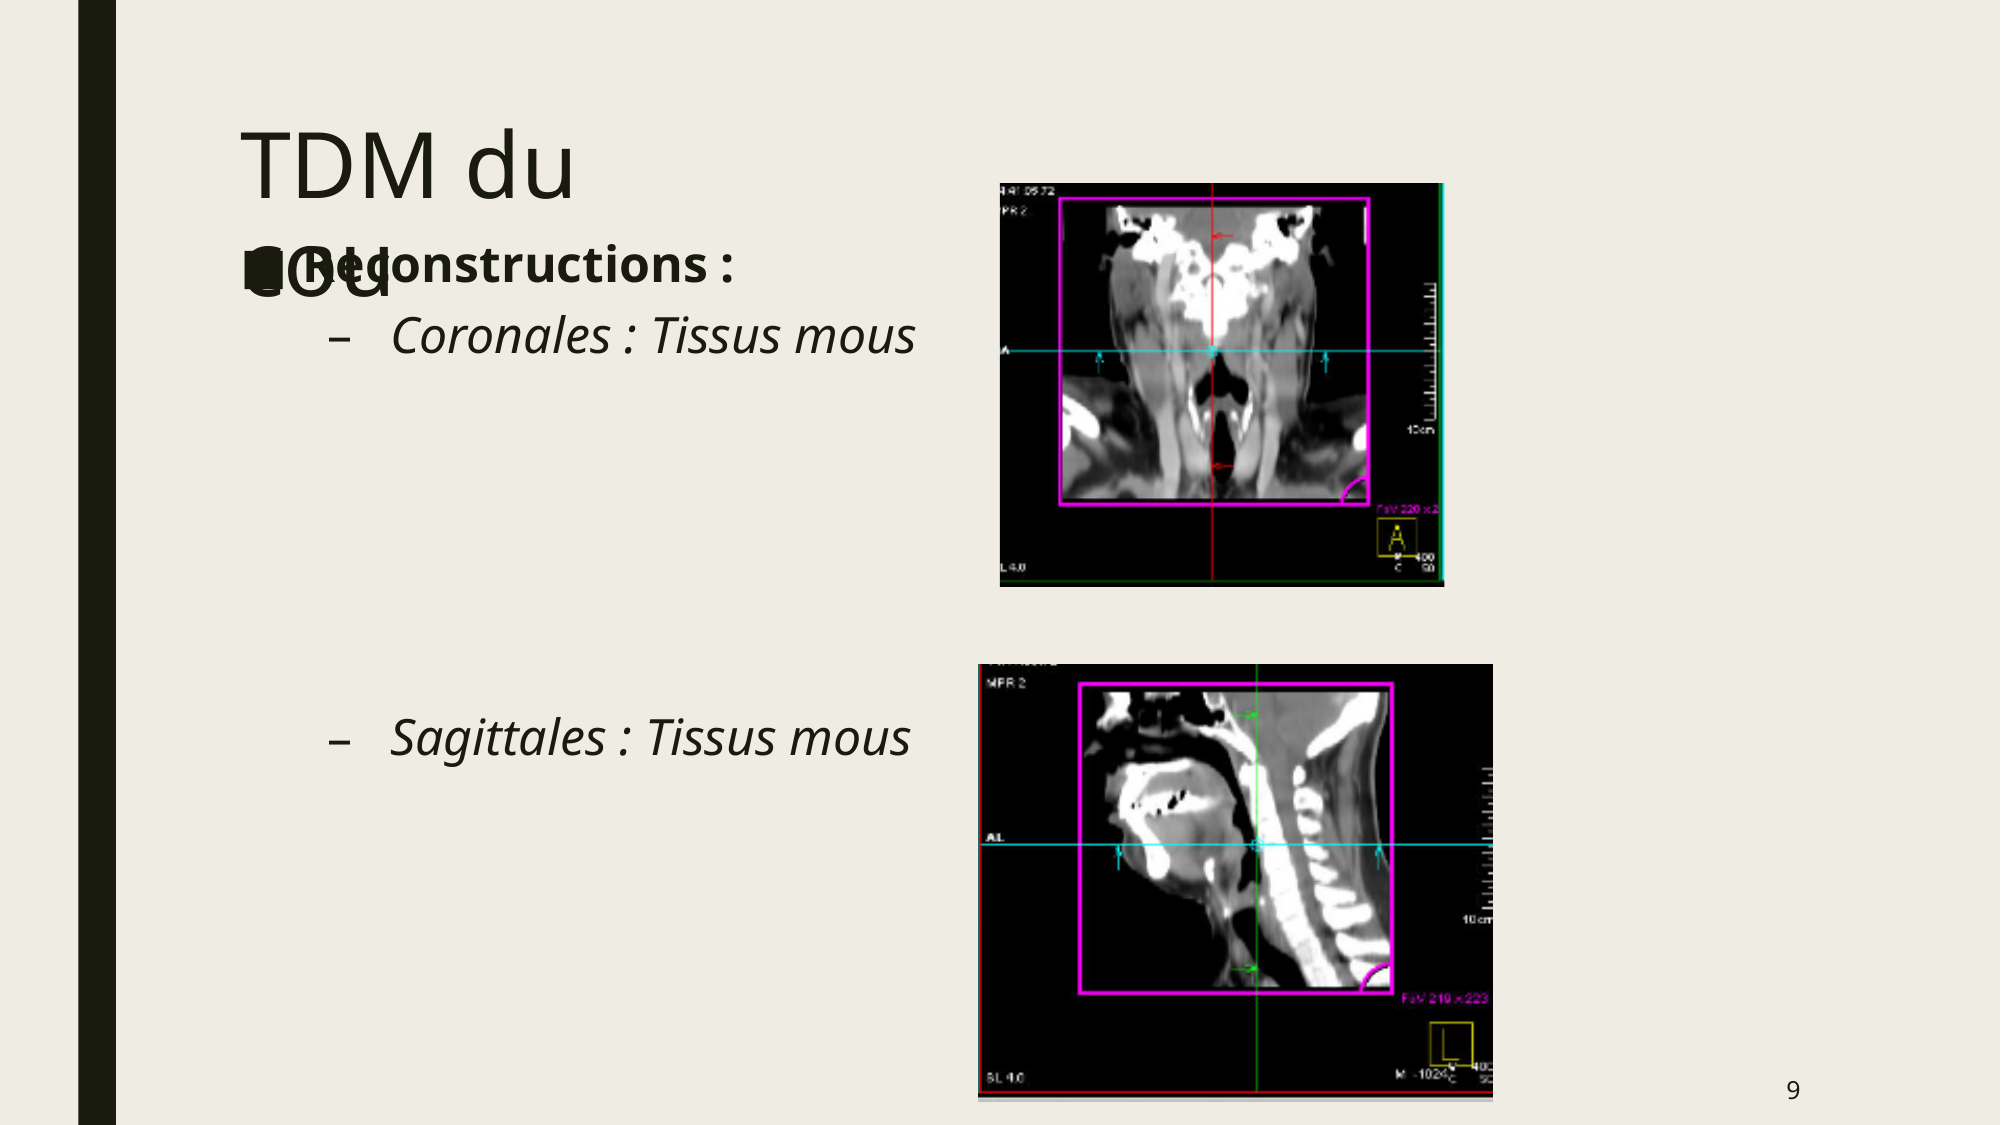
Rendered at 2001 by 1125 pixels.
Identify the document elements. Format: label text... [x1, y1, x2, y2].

title TDM du cou [225, 112, 742, 229]
picture [977, 664, 1493, 1102]
list Reconstructions : Coronales : Tissus mous Sagittales : Tissus mous [225, 229, 1732, 1013]
slide_number 9 [1553, 1058, 1816, 1125]
picture [999, 183, 1445, 587]
